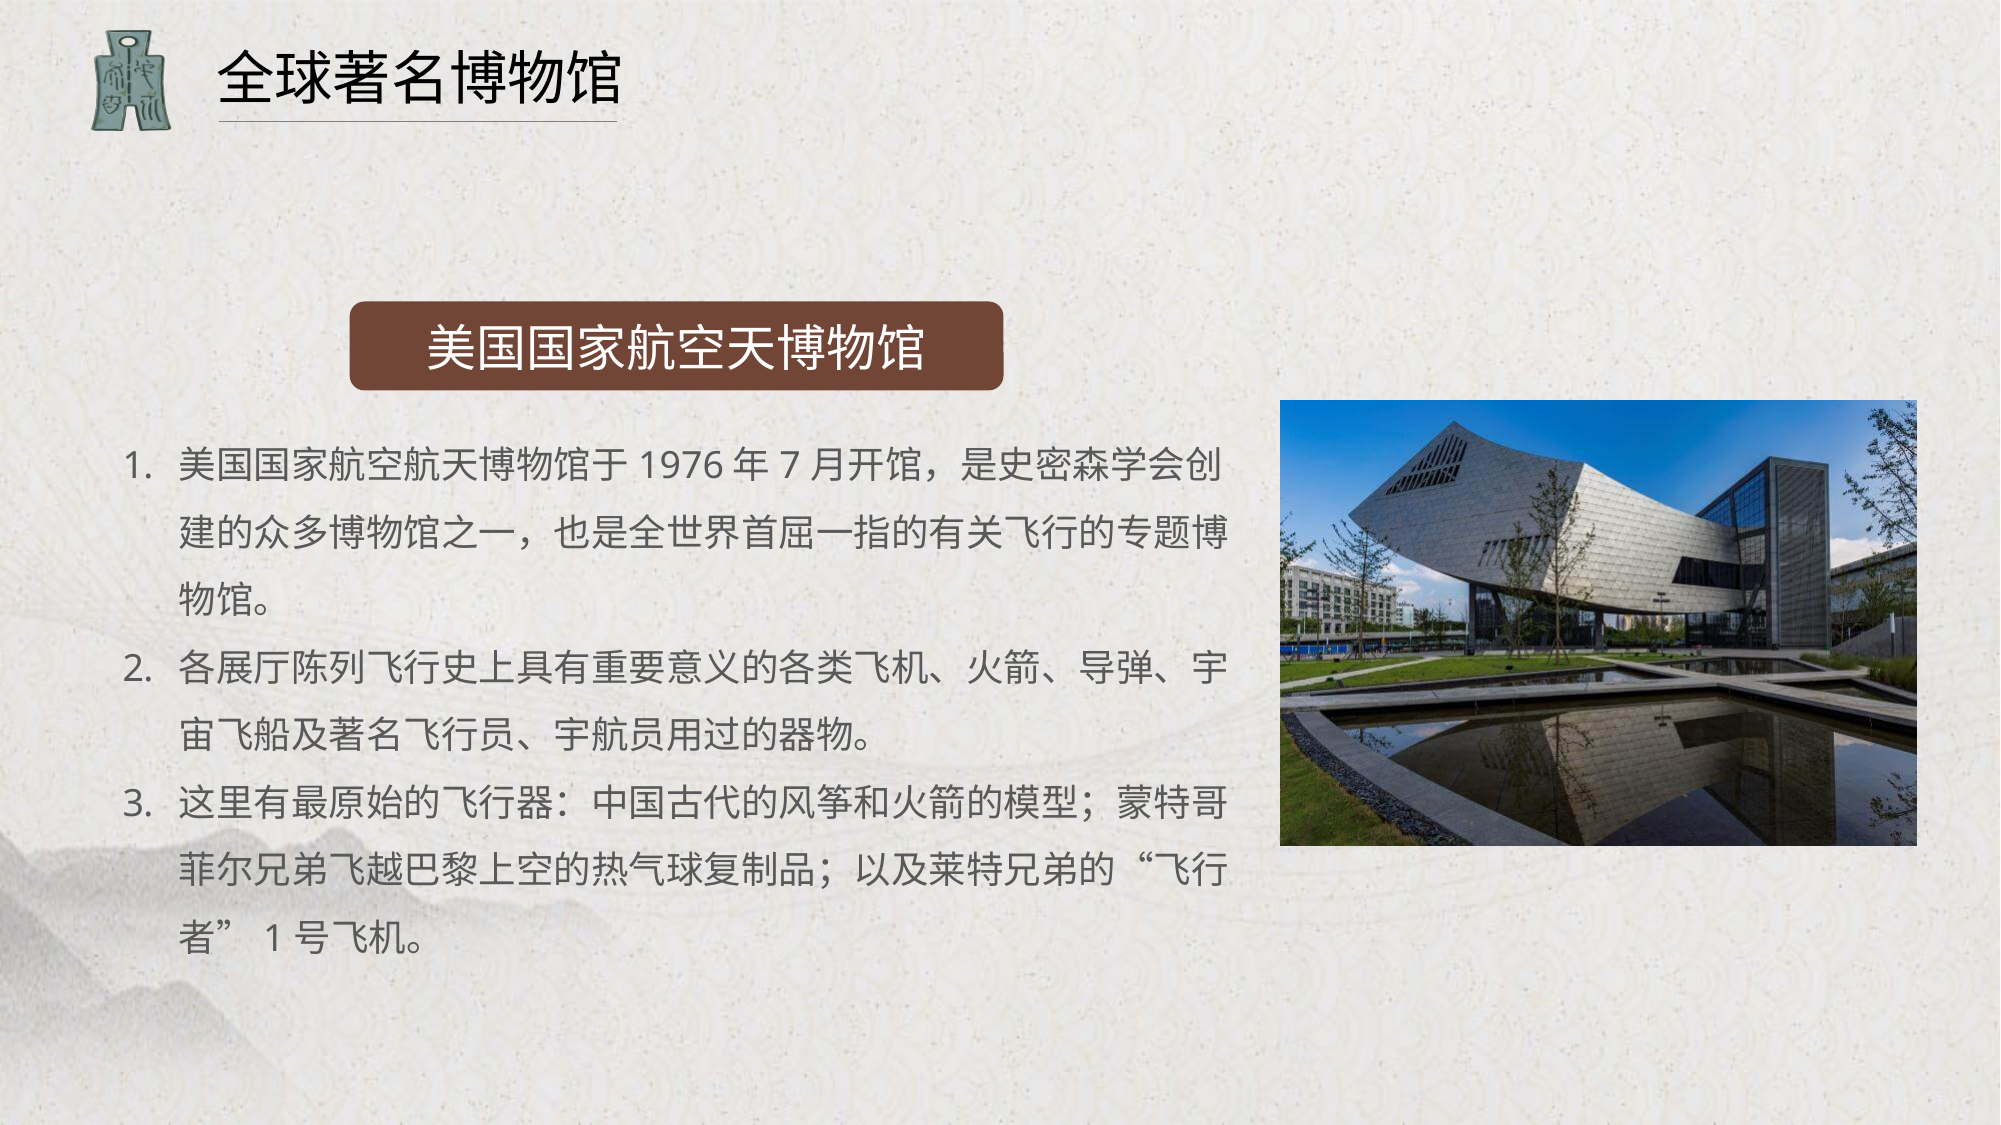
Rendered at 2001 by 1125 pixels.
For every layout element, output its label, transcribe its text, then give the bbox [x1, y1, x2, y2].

text_box 美国国家航空航天博物馆于1976年7月开馆，是史密森学会创建的众多博物馆之一，也是全世界首屈一指的有关飞行的专题博物馆。 各展厅陈列飞行史上具有重要意义的各类飞机、火箭、导弹、宇宙飞船及著名飞行员、宇航员用过的器物。 这里有最原始的飞行器：中国古代的风筝和火箭的模型；蒙特哥菲尔兄弟飞越巴黎上空的热气球复制品；以及莱特兄弟的“飞行者”1号飞机。 [108, 411, 1246, 967]
text_box 美国国家航空天博物馆 [348, 300, 1005, 392]
picture [0, 0, 2001, 1125]
